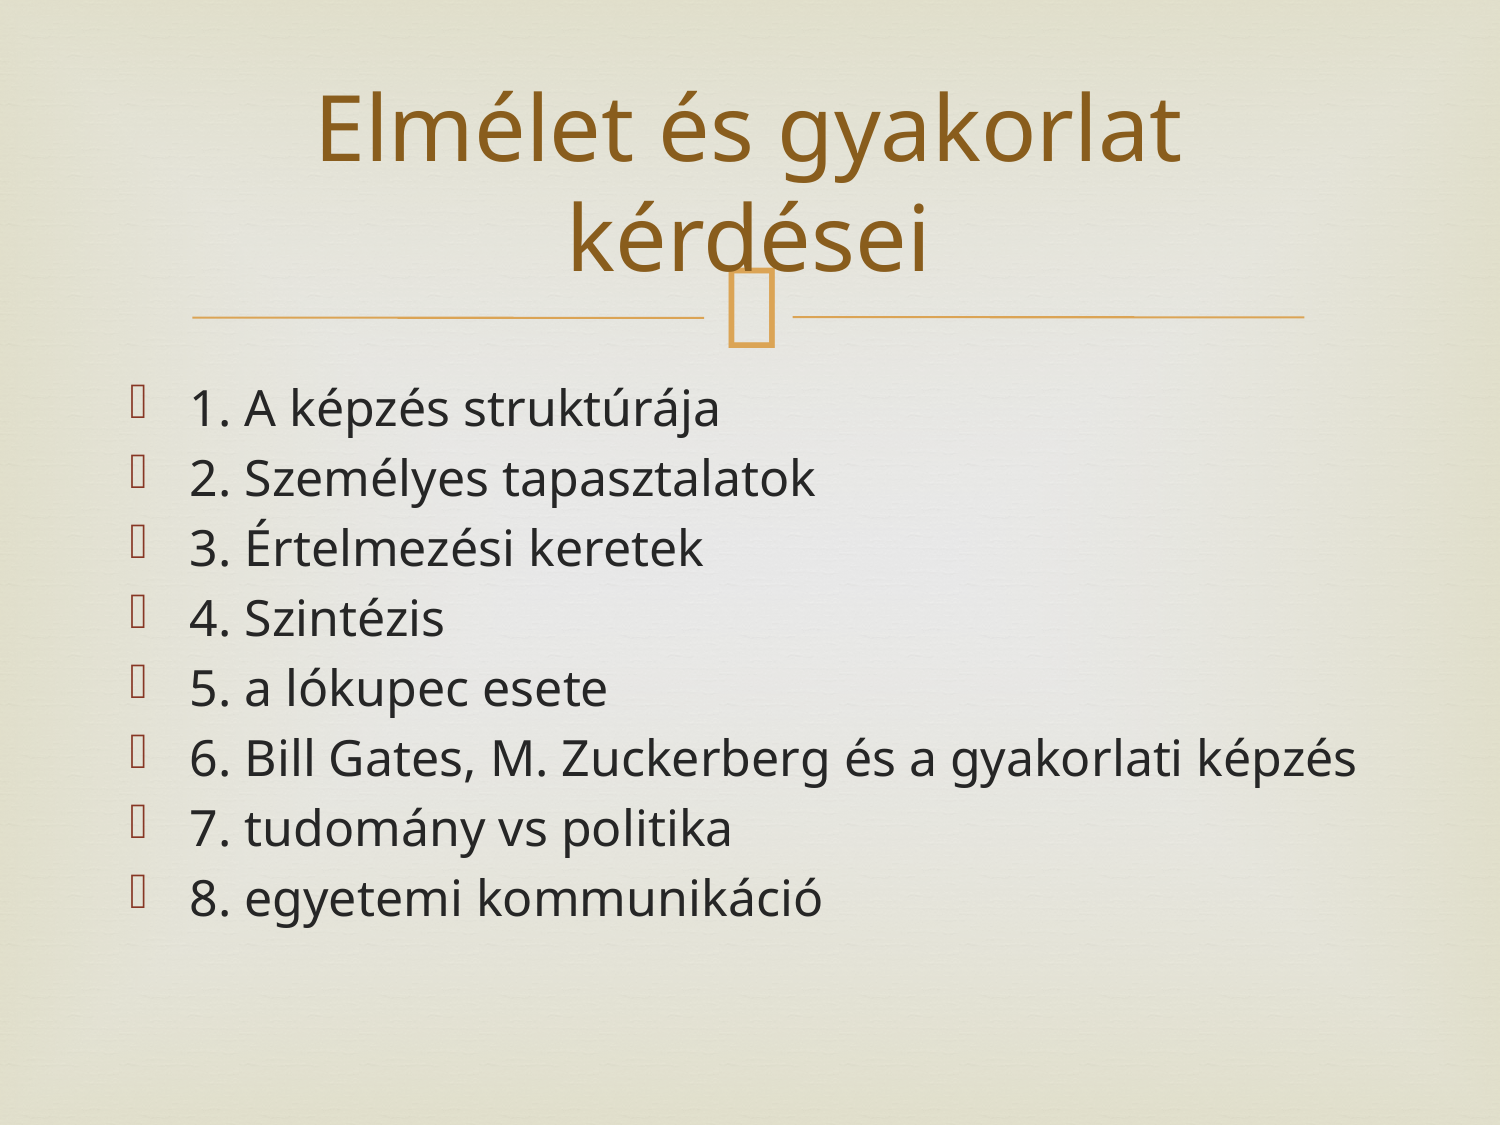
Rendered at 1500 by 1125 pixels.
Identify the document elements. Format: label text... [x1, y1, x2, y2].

list 1. A képzés struktúrája 2. Személyes tapasztalatok 3. Értelmezési keretek 4. Szintézis 5. a lókupec esete 6. Bill Gates, M. Zuckerberg és a gyakorlati képzés 7. tudomány vs politika 8. egyetemi kommunikáció [114, 368, 1386, 1106]
title Elmélet és gyakorlat kérdései [112, 93, 1386, 267]
